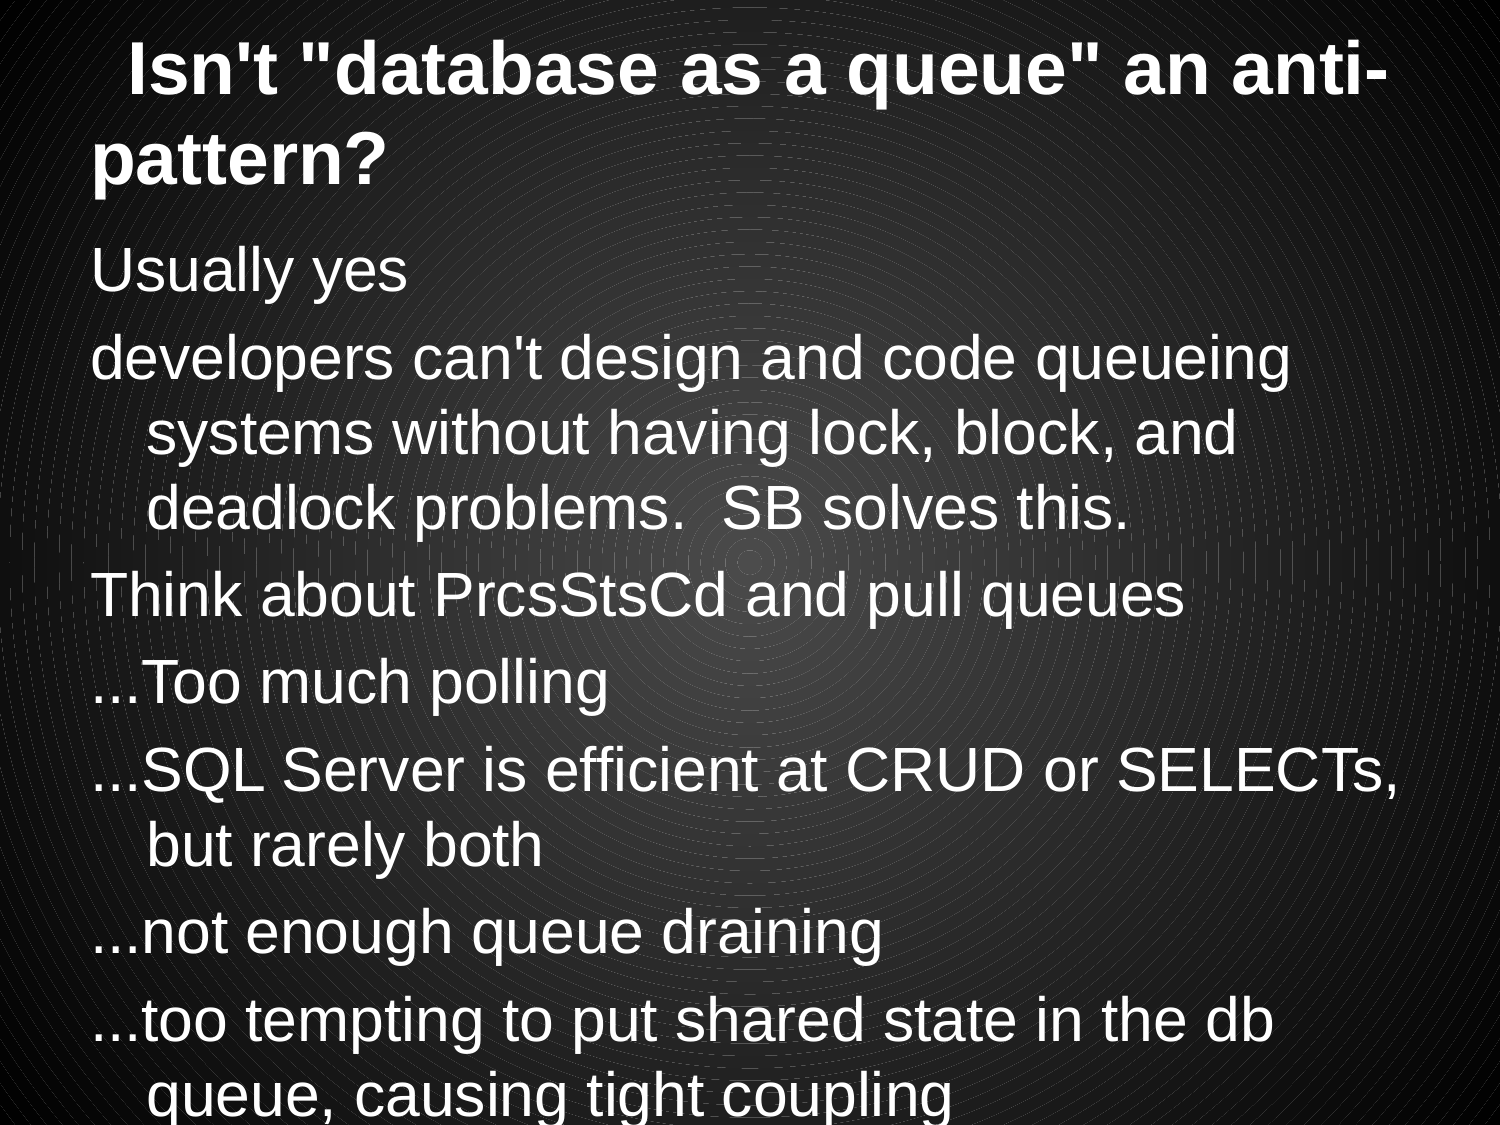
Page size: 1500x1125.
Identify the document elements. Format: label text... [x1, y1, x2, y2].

list Usually yes developers can't design and code queueing systems without having lock, block, and deadlock problems. SB solves this. Think about PrcsStsCd and pull queues ...Too much polling ...SQL Server is efficient at CRUD or SELECTs, but rarely both ...not enough queue draining ...too tempting to put shared state in the db queue, causing tight coupling [74, 214, 1426, 1030]
title Isn't "database as a queue" an anti-pattern? [74, 26, 1426, 214]
